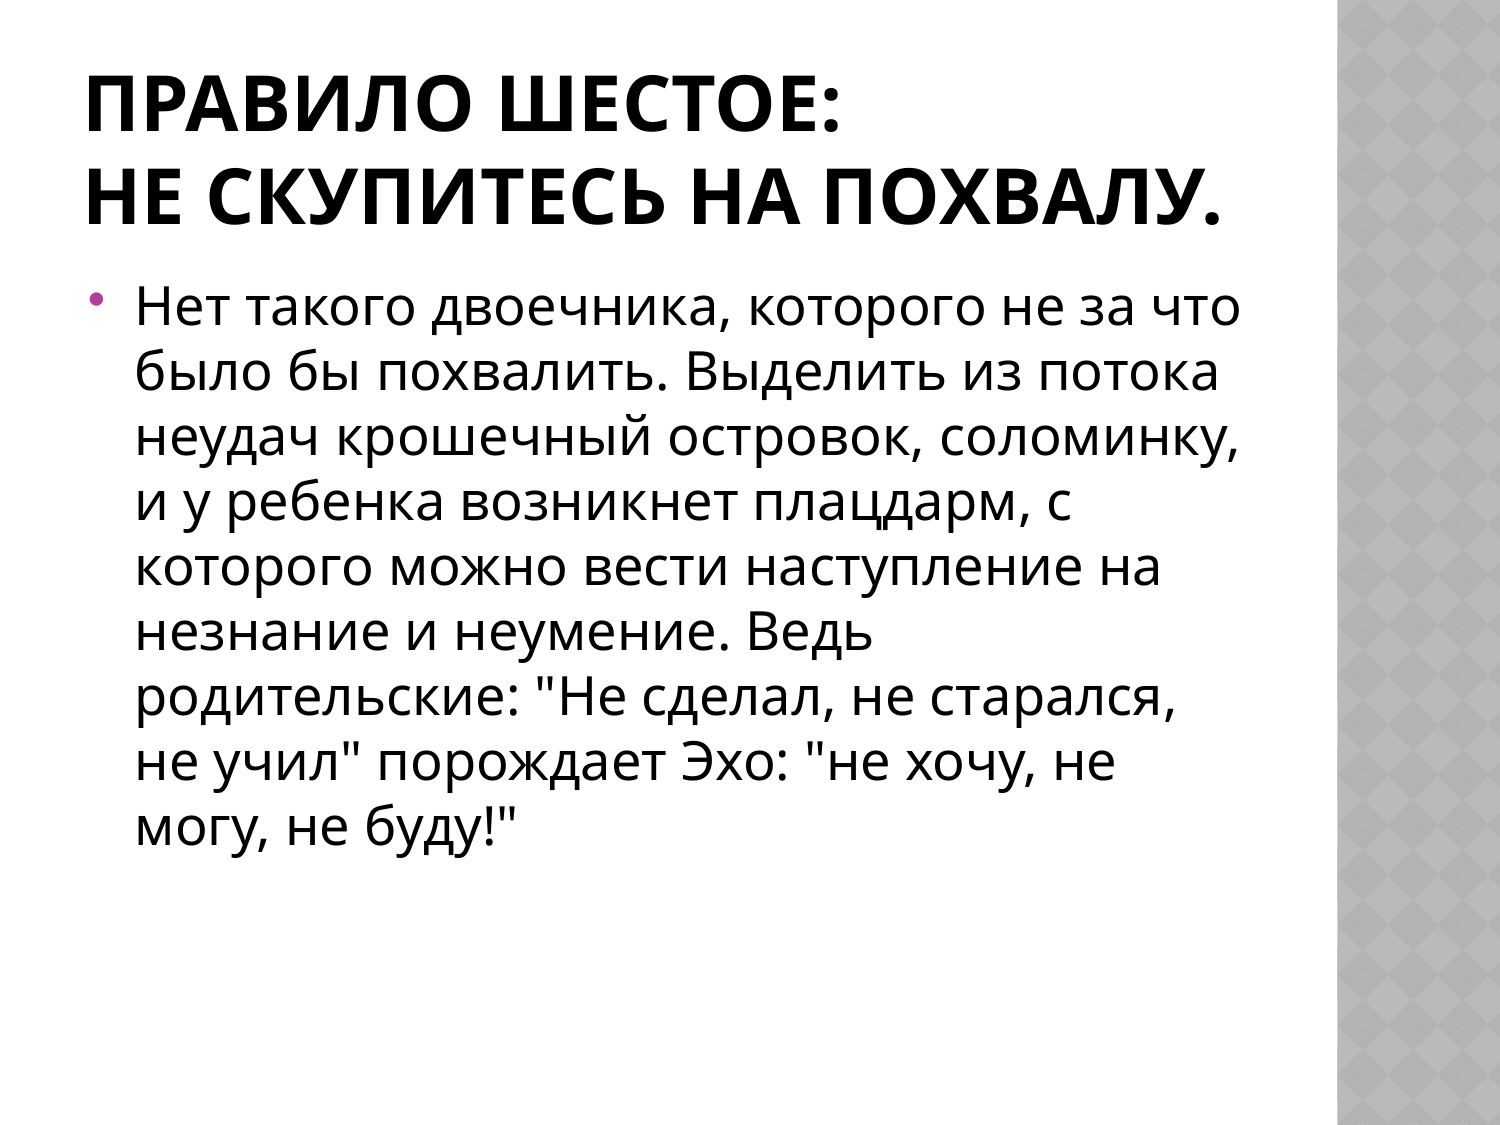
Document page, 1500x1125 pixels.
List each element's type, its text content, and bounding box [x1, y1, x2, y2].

list Нет такого двоечника, которого не за что было бы похвалить. Выделить из потока неудач крошечный островок, соломинку, и у ребенка возникнет плацдарм, с которого можно вести наступление на незнание и неумение. Ведь родительские: "Не сделал, не старался, не учил" порождает Эхо: "не хочу, не могу, не буду!" [75, 264, 1263, 1059]
title Правило шестое: не скупитесь на похвалу. [75, 52, 1263, 240]
